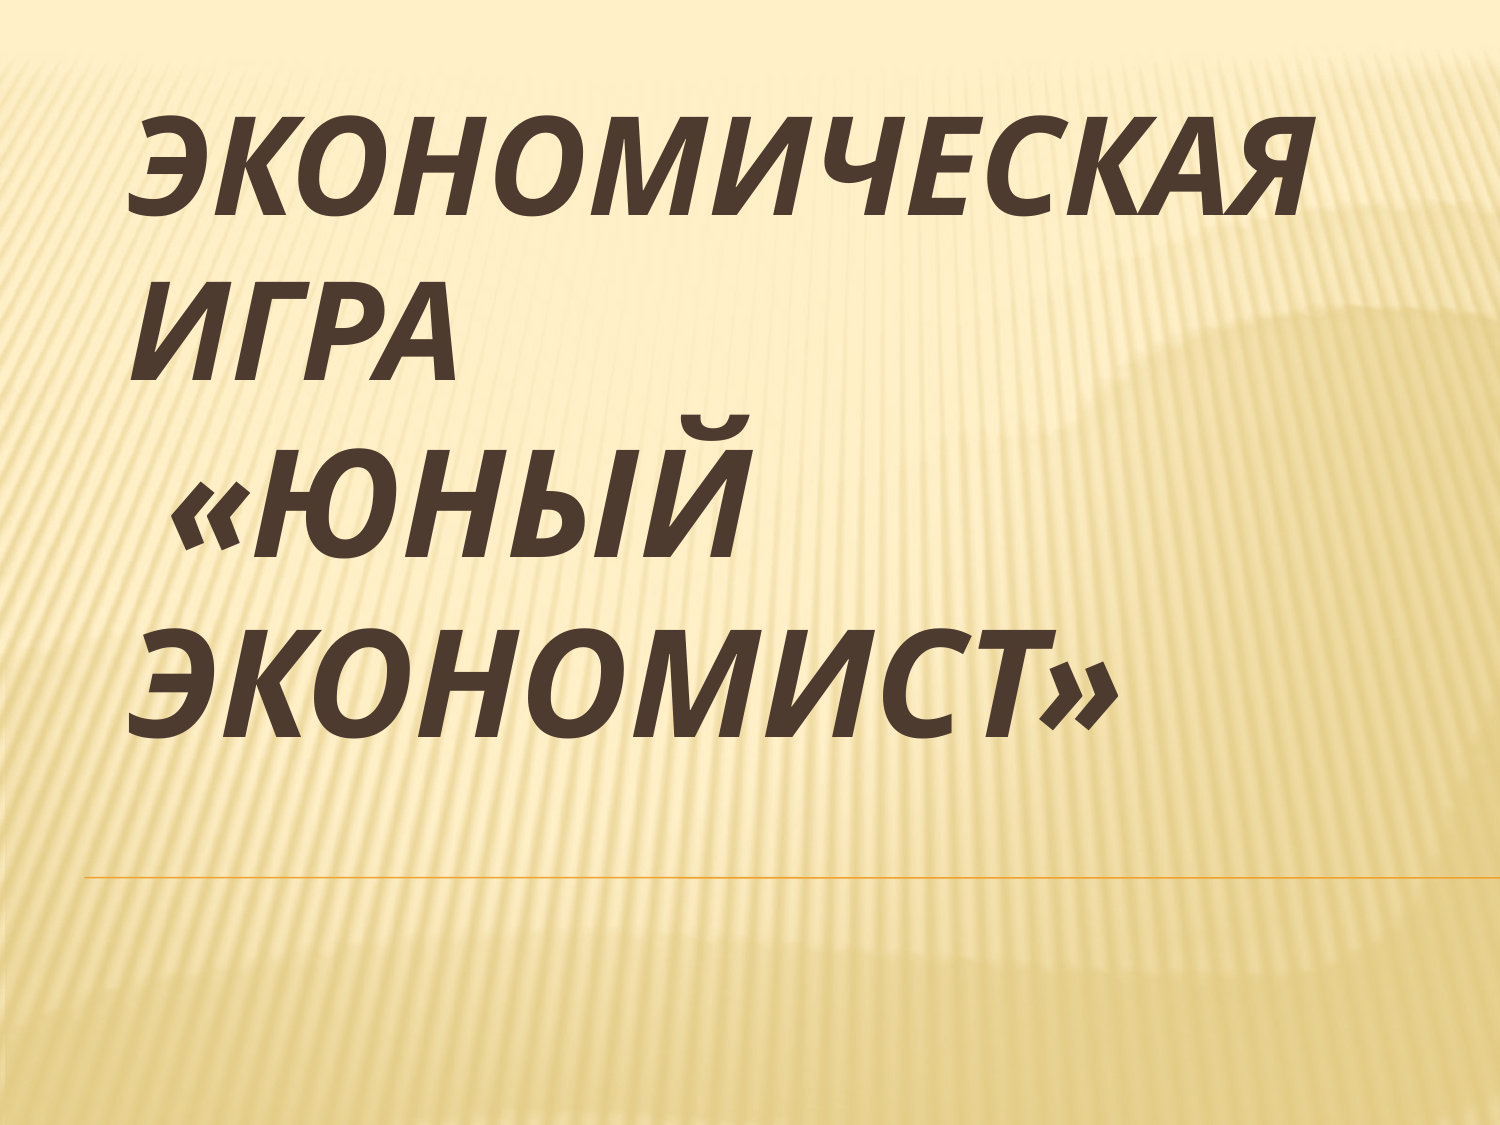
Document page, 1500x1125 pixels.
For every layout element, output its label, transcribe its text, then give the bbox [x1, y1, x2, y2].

title Экономическая игра «Юный экономист» [112, 70, 1388, 973]
